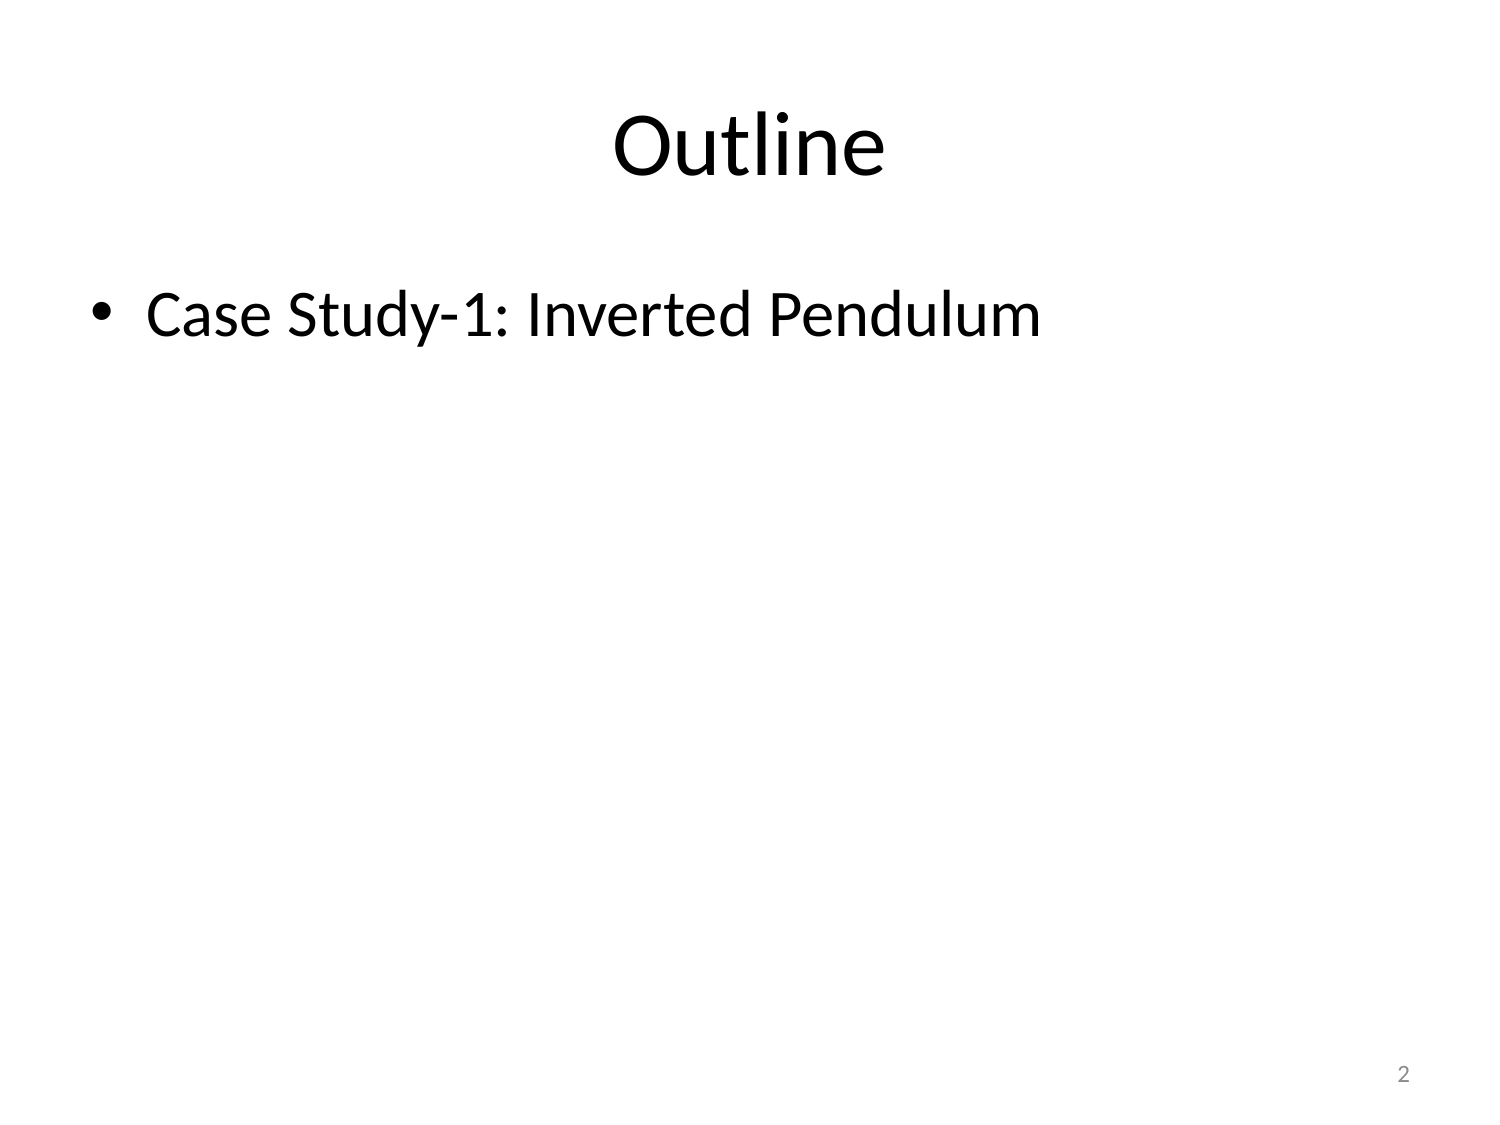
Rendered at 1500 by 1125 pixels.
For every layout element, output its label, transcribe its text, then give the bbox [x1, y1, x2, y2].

title Outline [75, 45, 1425, 233]
list Case Study-1: Inverted Pendulum [75, 262, 1425, 1005]
slide_number 2 [1074, 1042, 1425, 1103]
